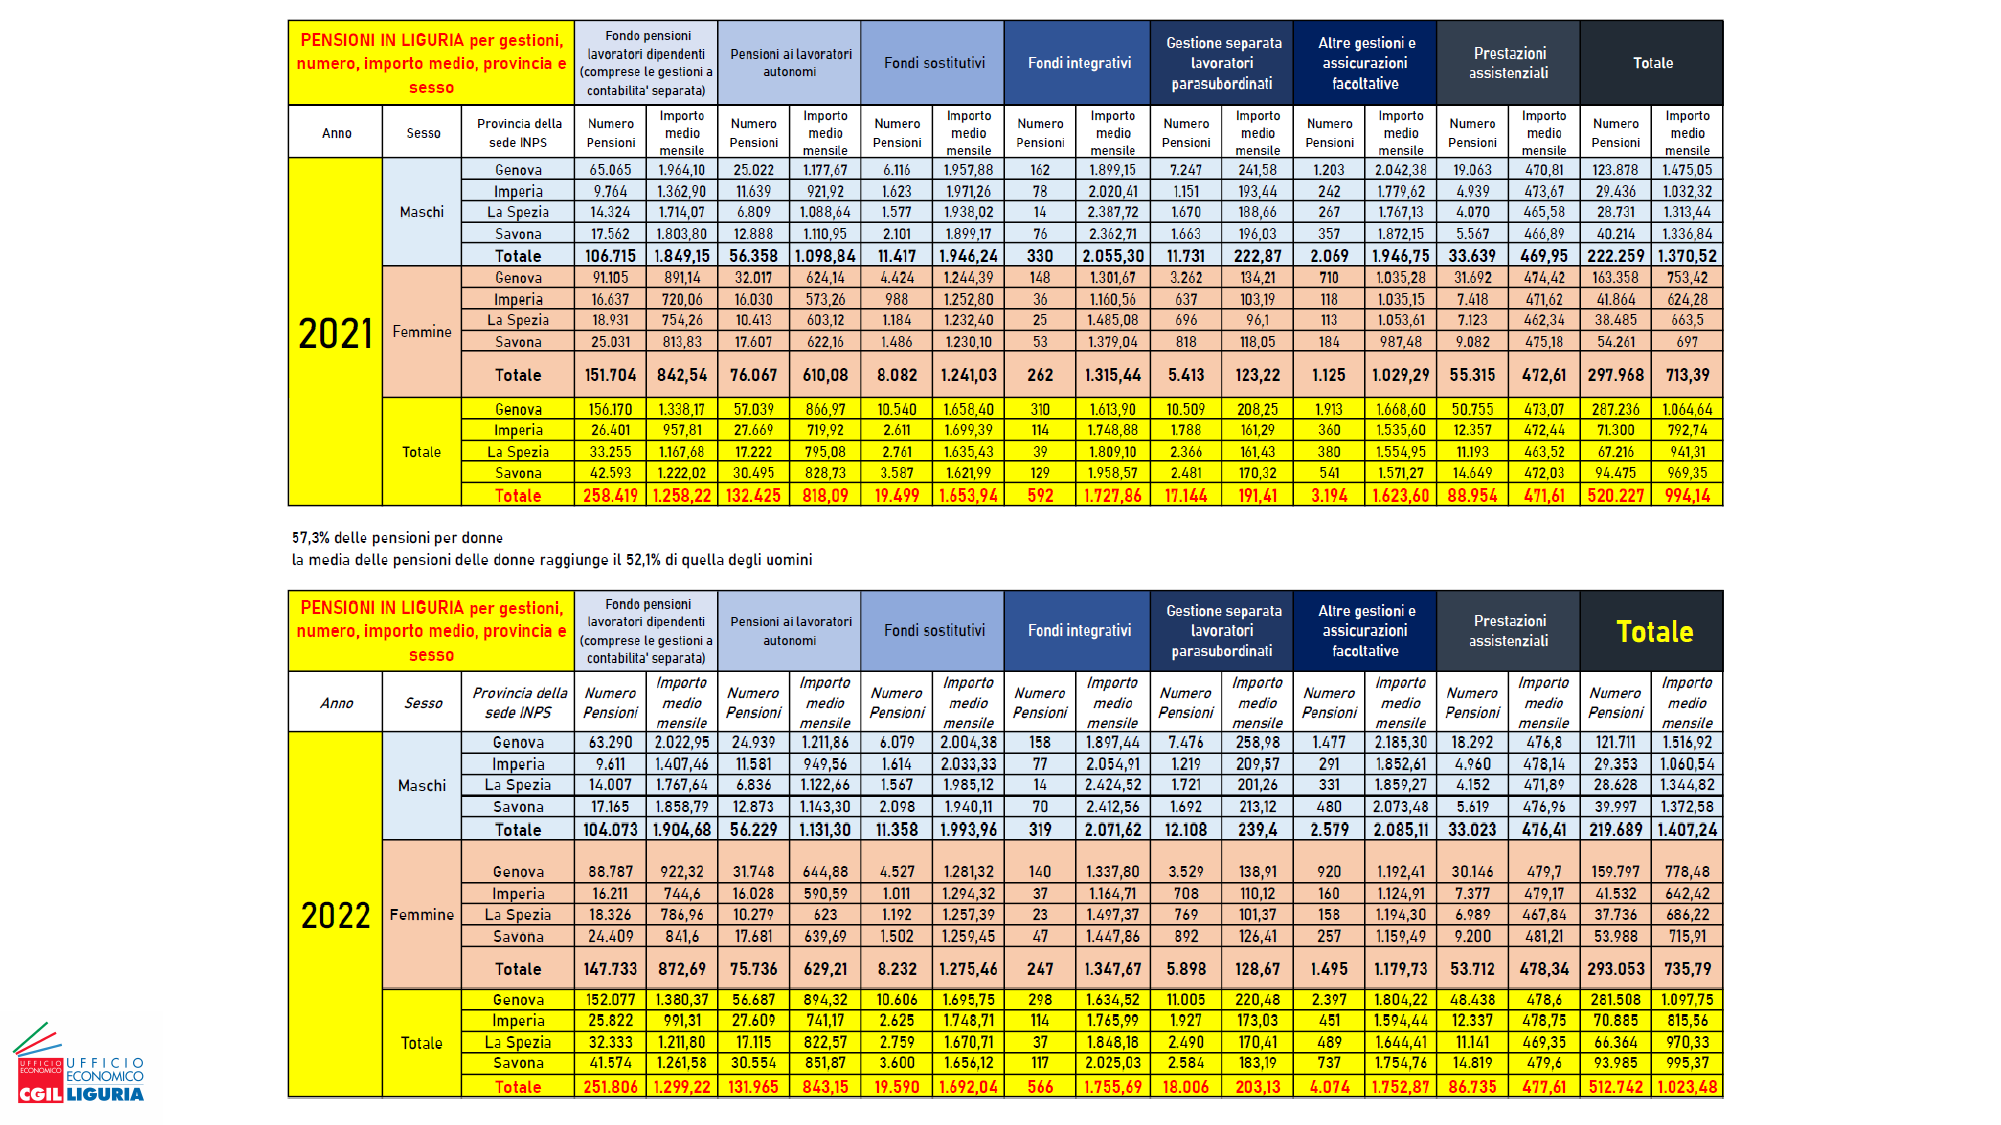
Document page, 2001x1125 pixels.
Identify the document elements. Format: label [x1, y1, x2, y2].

picture [274, 0, 1740, 1125]
picture [0, 1011, 163, 1125]
